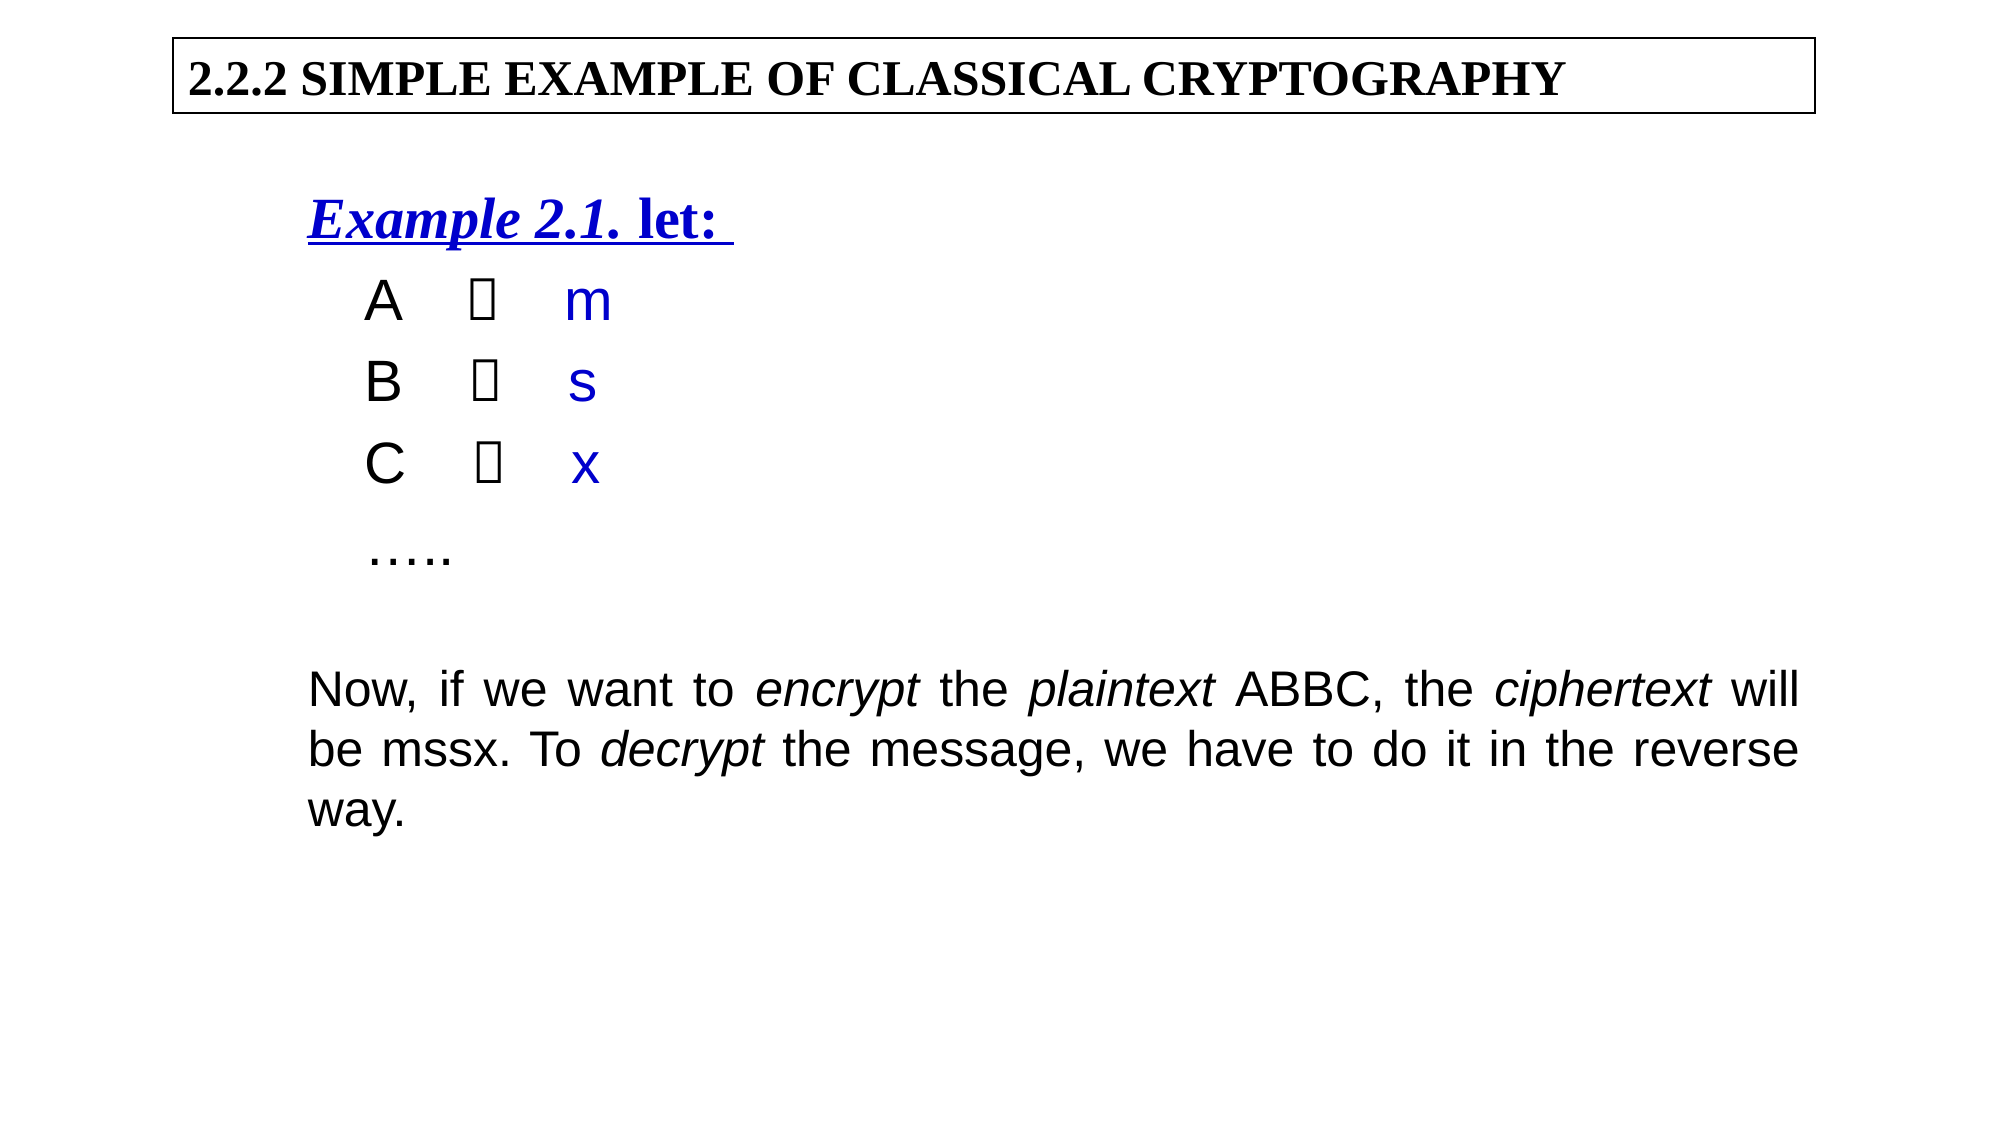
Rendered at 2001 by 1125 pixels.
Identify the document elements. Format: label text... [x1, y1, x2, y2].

list Example 2.1. let: A  m B  s C  x ….. Now, if we want to encrypt the plaintext ABBC, the ciphertext will be mssx. To decrypt the message, we have to do it in the reverse way. [292, 172, 1816, 870]
text_box 2.2.2 SIMPLE EXAMPLE OF CLASSICAL CRYPTOGRAPHY [173, 38, 1816, 113]
